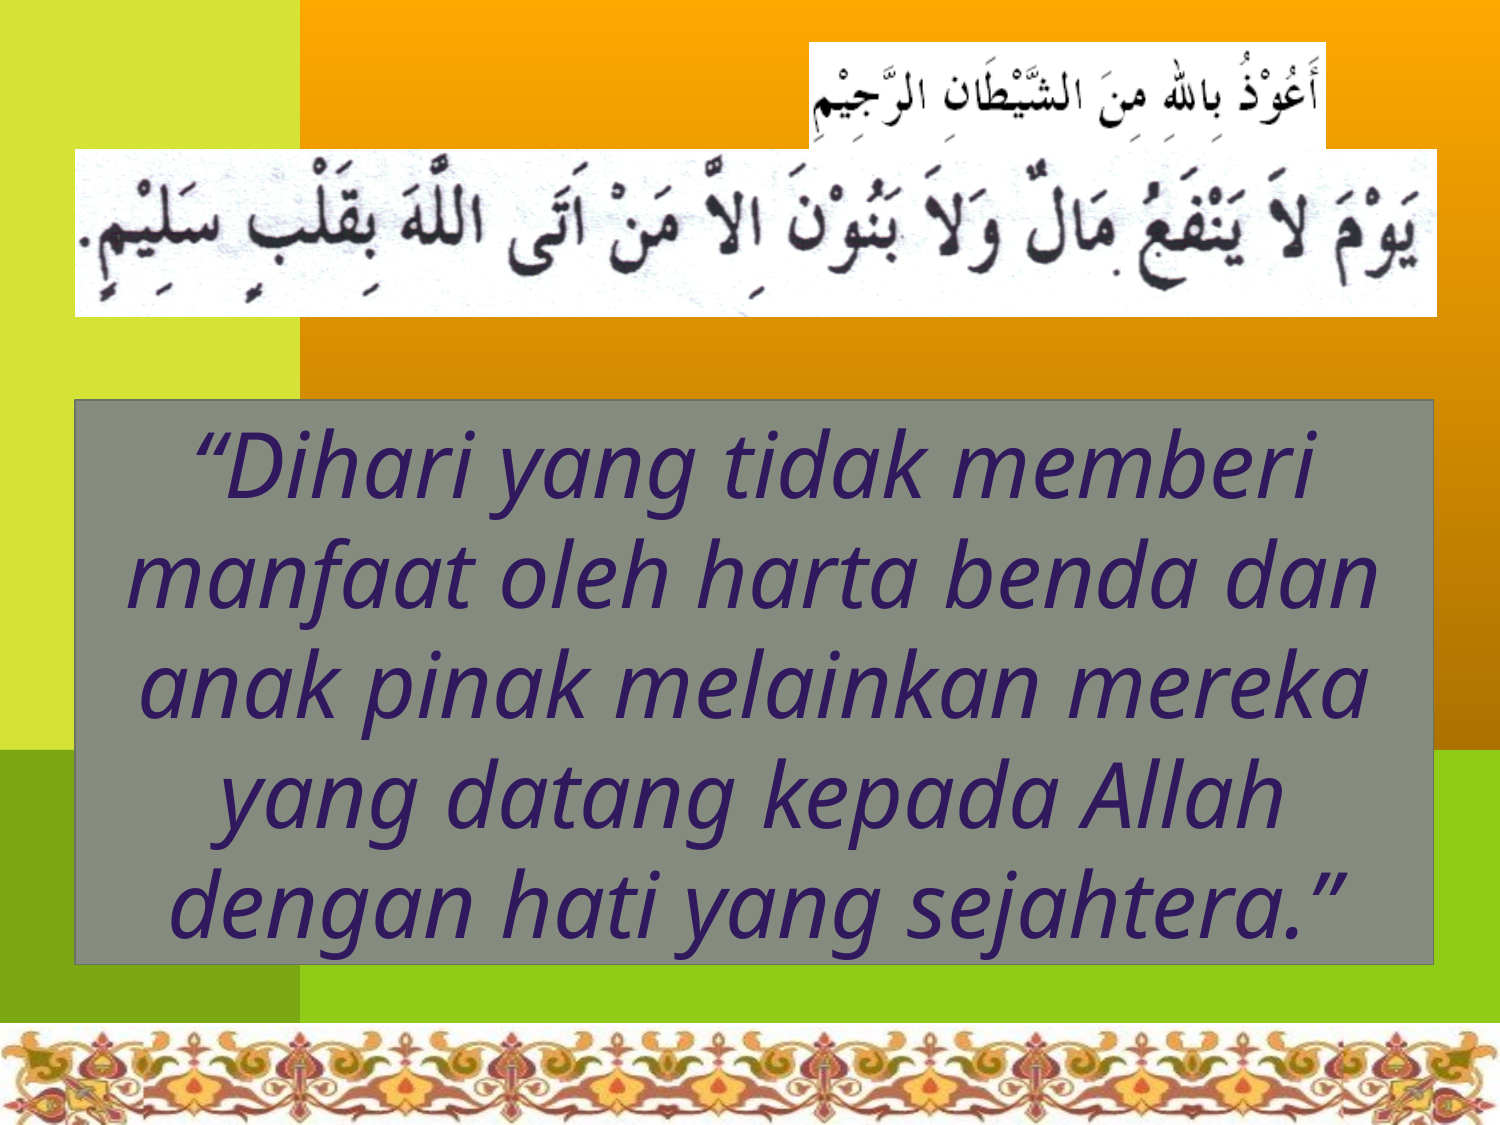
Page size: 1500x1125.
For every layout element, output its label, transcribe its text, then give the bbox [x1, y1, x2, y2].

picture [0, 1022, 1500, 1125]
picture [74, 42, 1437, 317]
text_box “Dihari yang tidak memberi manfaat oleh harta benda dan anak pinak melainkan mereka yang datang kepada Allah dengan hati yang sejahtera.” [74, 399, 1434, 965]
